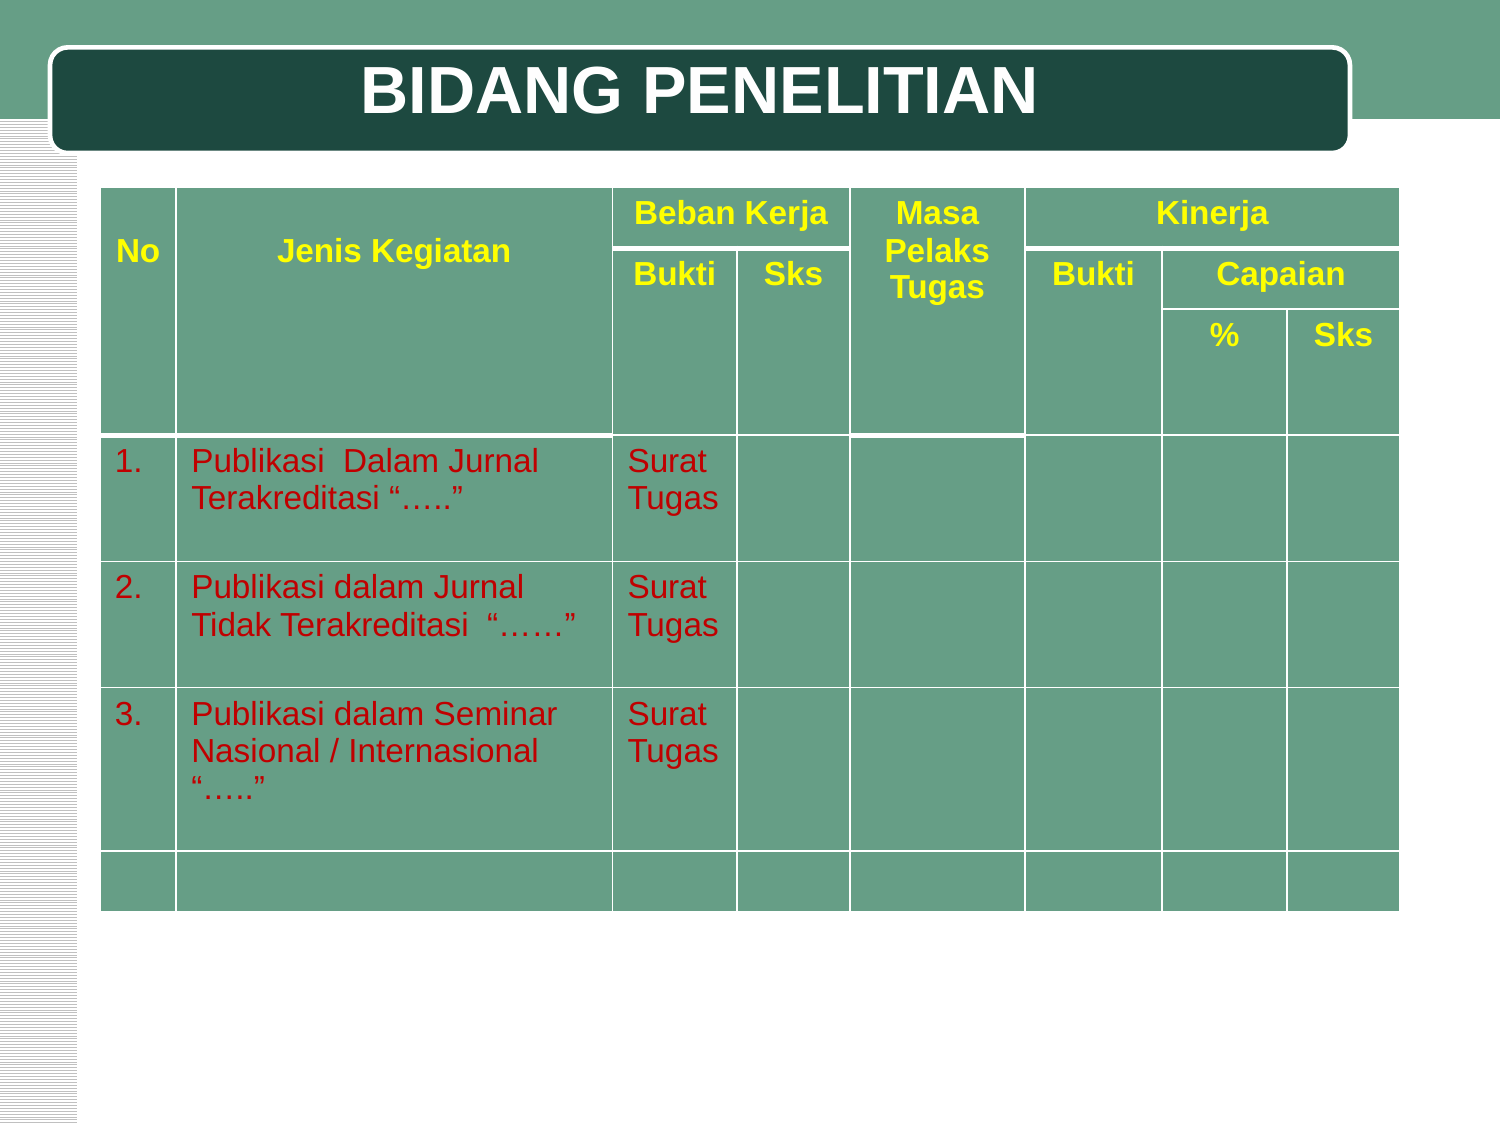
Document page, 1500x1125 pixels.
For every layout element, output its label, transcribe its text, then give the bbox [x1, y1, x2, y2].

table_cell Sks [738, 251, 849, 434]
table_cell Publikasi Dalam Jurnal Terakreditasi “…..” [177, 438, 612, 561]
table_cell [1163, 688, 1286, 850]
table_header No [101, 188, 175, 433]
table_cell [738, 562, 849, 687]
table_cell [1288, 688, 1399, 850]
table_cell [851, 688, 1024, 850]
table_cell Capaian [1163, 251, 1399, 308]
table_cell % [1163, 310, 1286, 434]
table_cell [177, 852, 612, 911]
table_cell [613, 852, 736, 911]
table_cell Surat Tugas [613, 688, 736, 850]
table_header Masa Pelaks Tugas [851, 188, 1024, 433]
table_cell [1163, 562, 1286, 687]
table_cell Bukti [1026, 251, 1161, 434]
table_cell [738, 688, 849, 850]
text_box BIDANG PENELITIAN [75, 45, 1325, 150]
table_cell Surat Tugas [613, 562, 736, 687]
table_cell [1026, 852, 1161, 911]
table_cell [1288, 436, 1399, 561]
table_cell [1026, 688, 1161, 850]
table_cell 1. [101, 438, 175, 561]
table_header Jenis Kegiatan [177, 188, 612, 433]
table_cell [851, 438, 1024, 561]
table_cell 2. [101, 562, 175, 687]
table_cell [738, 852, 849, 911]
table_cell 3. [101, 688, 175, 850]
table_cell Publikasi dalam Jurnal Tidak Terakreditasi “……” [177, 562, 612, 687]
table_cell Sks [1288, 310, 1399, 434]
table_cell [1288, 562, 1399, 687]
table_cell [1026, 562, 1161, 687]
table_cell Surat Tugas [613, 436, 736, 561]
table_cell Publikasi dalam Seminar Nasional / Internasional “…..” [177, 688, 612, 850]
table_cell [1026, 436, 1161, 561]
table_cell [1163, 852, 1286, 911]
table_cell [1288, 852, 1399, 911]
table_cell [101, 852, 175, 911]
table_cell [1163, 436, 1286, 561]
table_cell [738, 436, 849, 561]
table_cell [851, 852, 1024, 911]
table_cell Bukti [613, 251, 736, 434]
table_cell [851, 562, 1024, 687]
table_header Kinerja [1026, 188, 1399, 246]
table_header Beban Kerja [613, 188, 849, 246]
